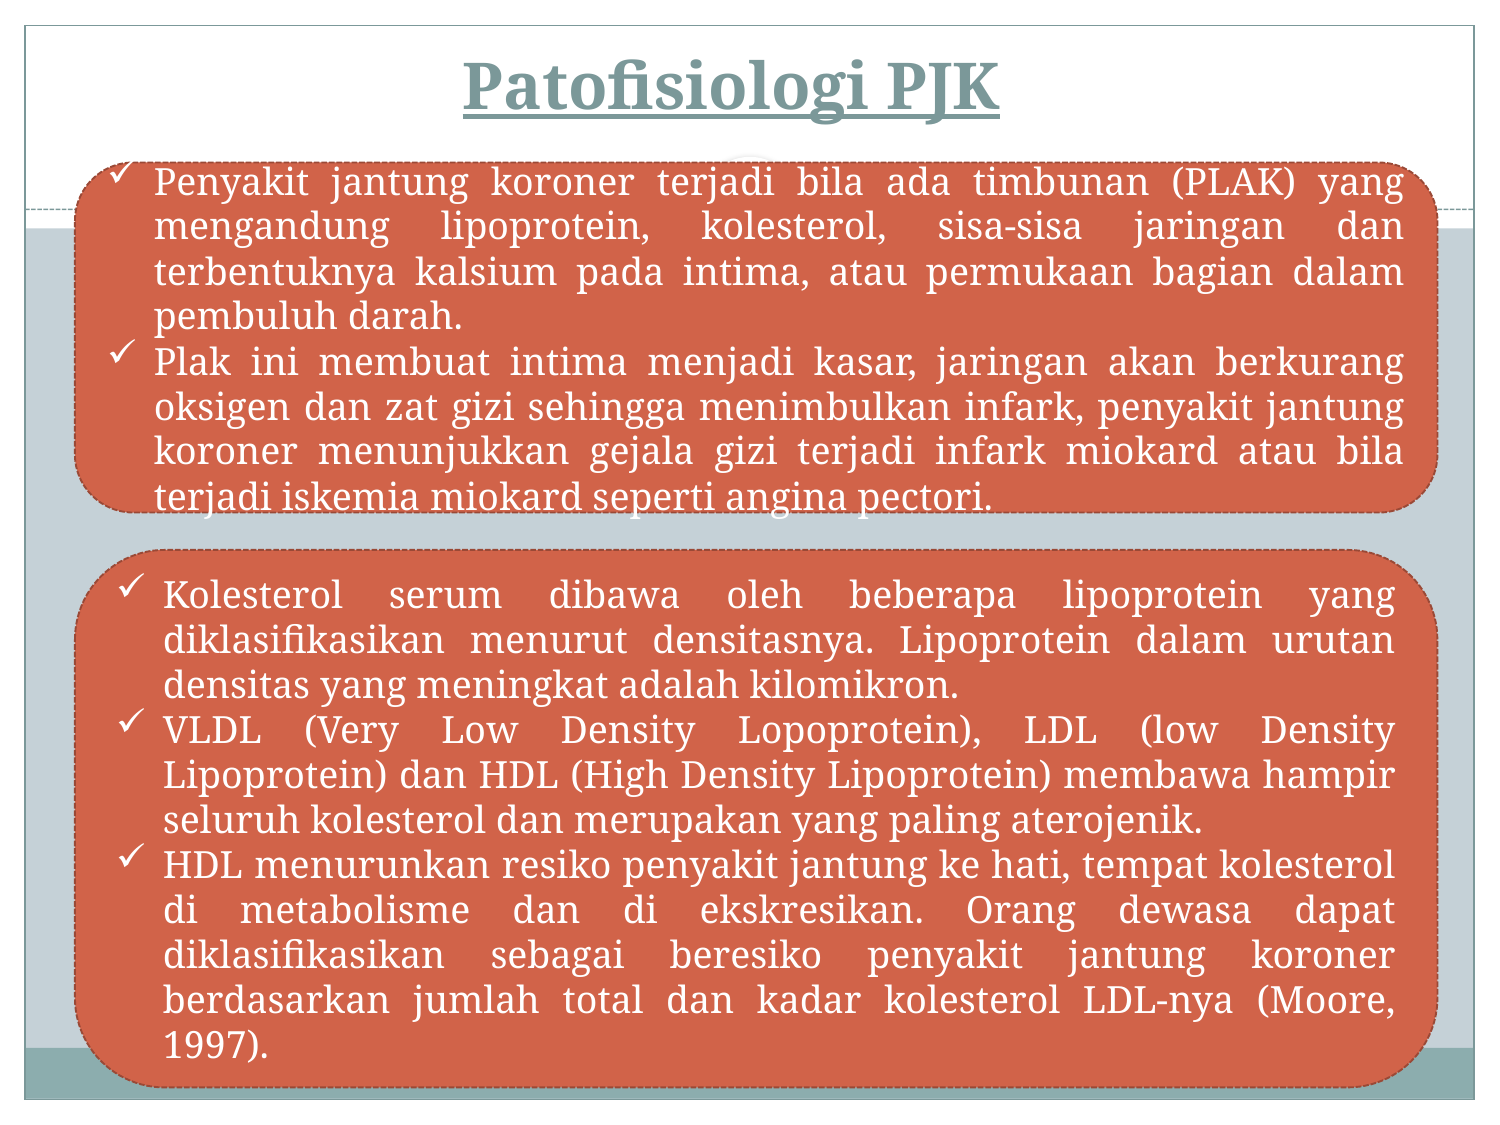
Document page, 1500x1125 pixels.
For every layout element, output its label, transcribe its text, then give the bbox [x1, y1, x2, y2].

title Patofisiologi PJK [387, 37, 1075, 130]
text_box Penyakit jantung koroner terjadi bila ada timbunan (PLAK) yang mengandung lipoprotein, kolesterol, sisa-sisa jaringan dan terbentuknya kalsium pada intima, atau permukaan bagian dalam pembuluh darah. Plak ini membuat intima menjadi kasar, jaringan akan berkurang oksigen dan zat gizi sehingga menimbulkan infark, penyakit jantung koroner menunjukkan gejala gizi terjadi infark miokard atau bila terjadi iskemia miokard seperti angina pectori. [73, 161, 1439, 514]
text_box Kolesterol serum dibawa oleh beberapa lipoprotein yang diklasifikasikan menurut densitasnya. Lipoprotein dalam urutan densitas yang meningkat adalah kilomikron. VLDL (Very Low Density Lopoprotein), LDL (low Density Lipoprotein) dan HDL (High Density Lipoprotein) membawa hampir seluruh kolesterol dan merupakan yang paling aterojenik. HDL menurunkan resiko penyakit jantung ke hati, tempat kolesterol di metabolisme dan di ekskresikan. Orang dewasa dapat diklasifikasikan sebagai beresiko penyakit jantung koroner berdasarkan jumlah total dan kadar kolesterol LDL-nya (Moore, 1997). [73, 548, 1439, 1089]
